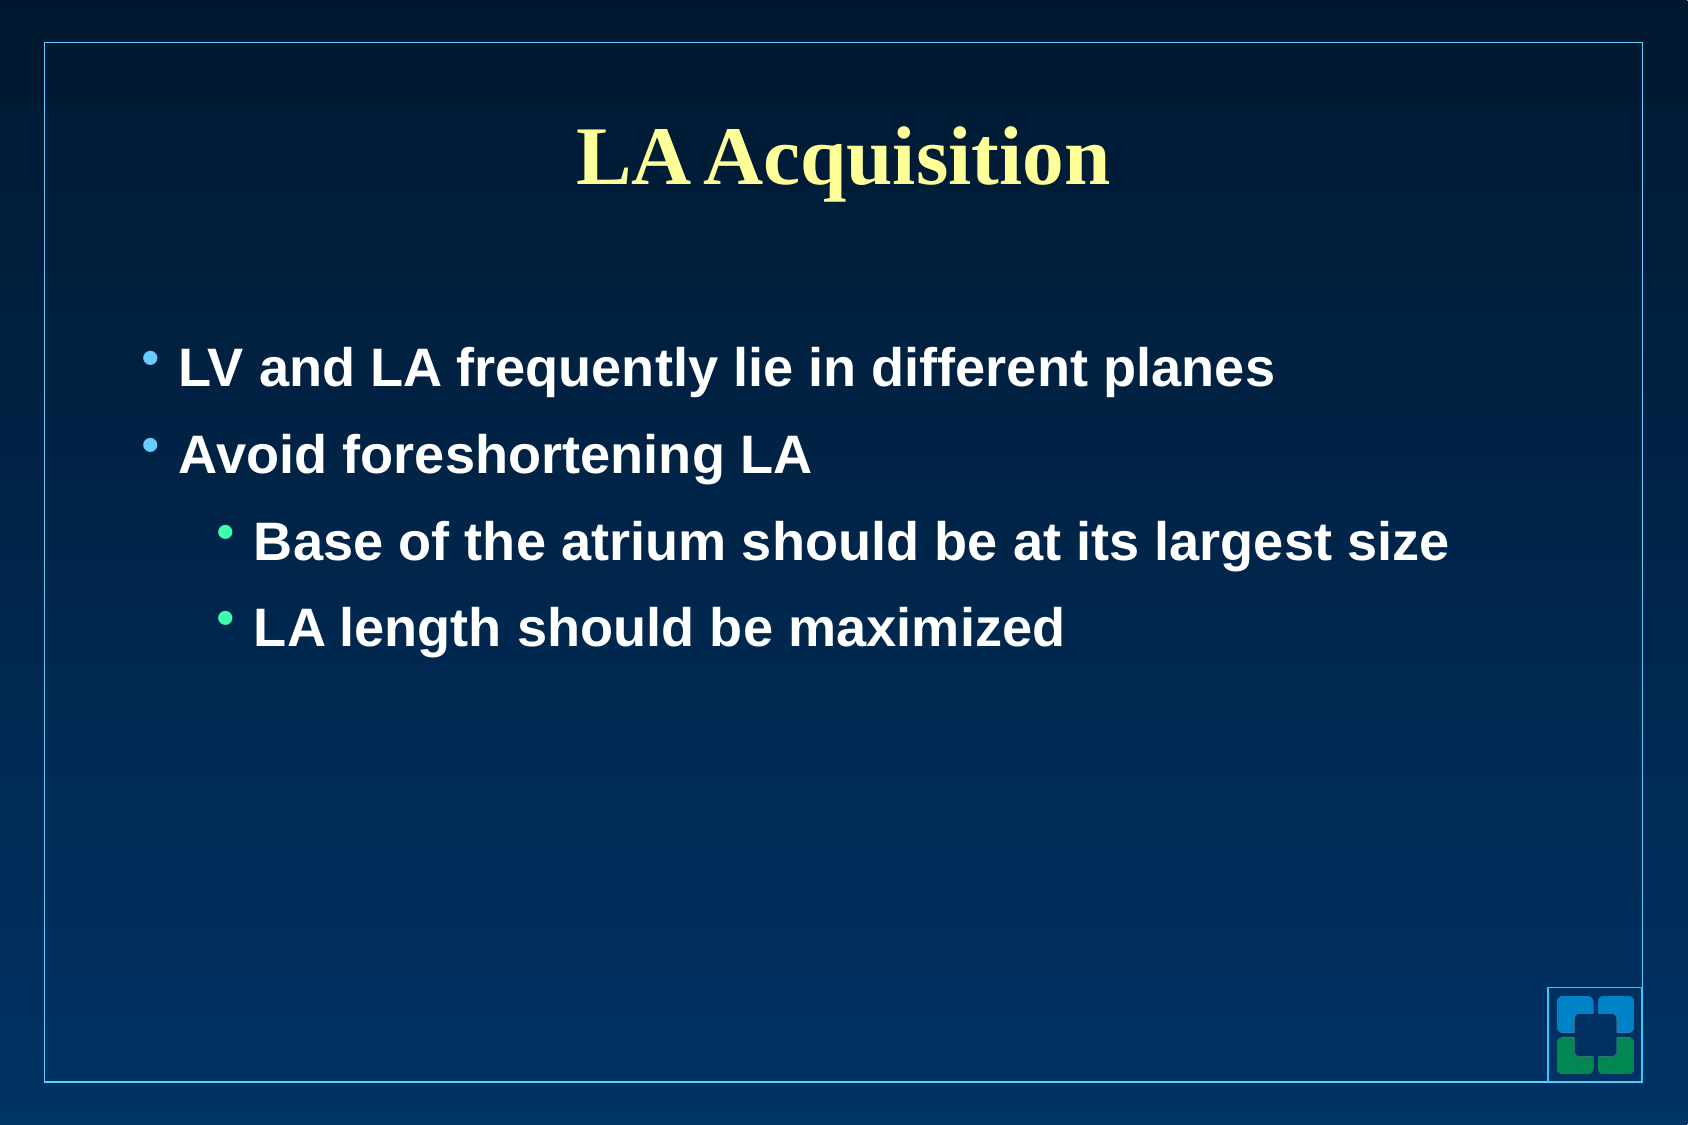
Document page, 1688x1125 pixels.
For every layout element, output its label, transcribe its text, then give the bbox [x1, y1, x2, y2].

list LV and LA frequently lie in different planes Avoid foreshortening LA Base of the atrium should be at its largest size LA length should be maximized [126, 324, 1561, 1000]
picture [1557, 996, 1634, 1074]
title LA Acquisition [126, 63, 1561, 252]
